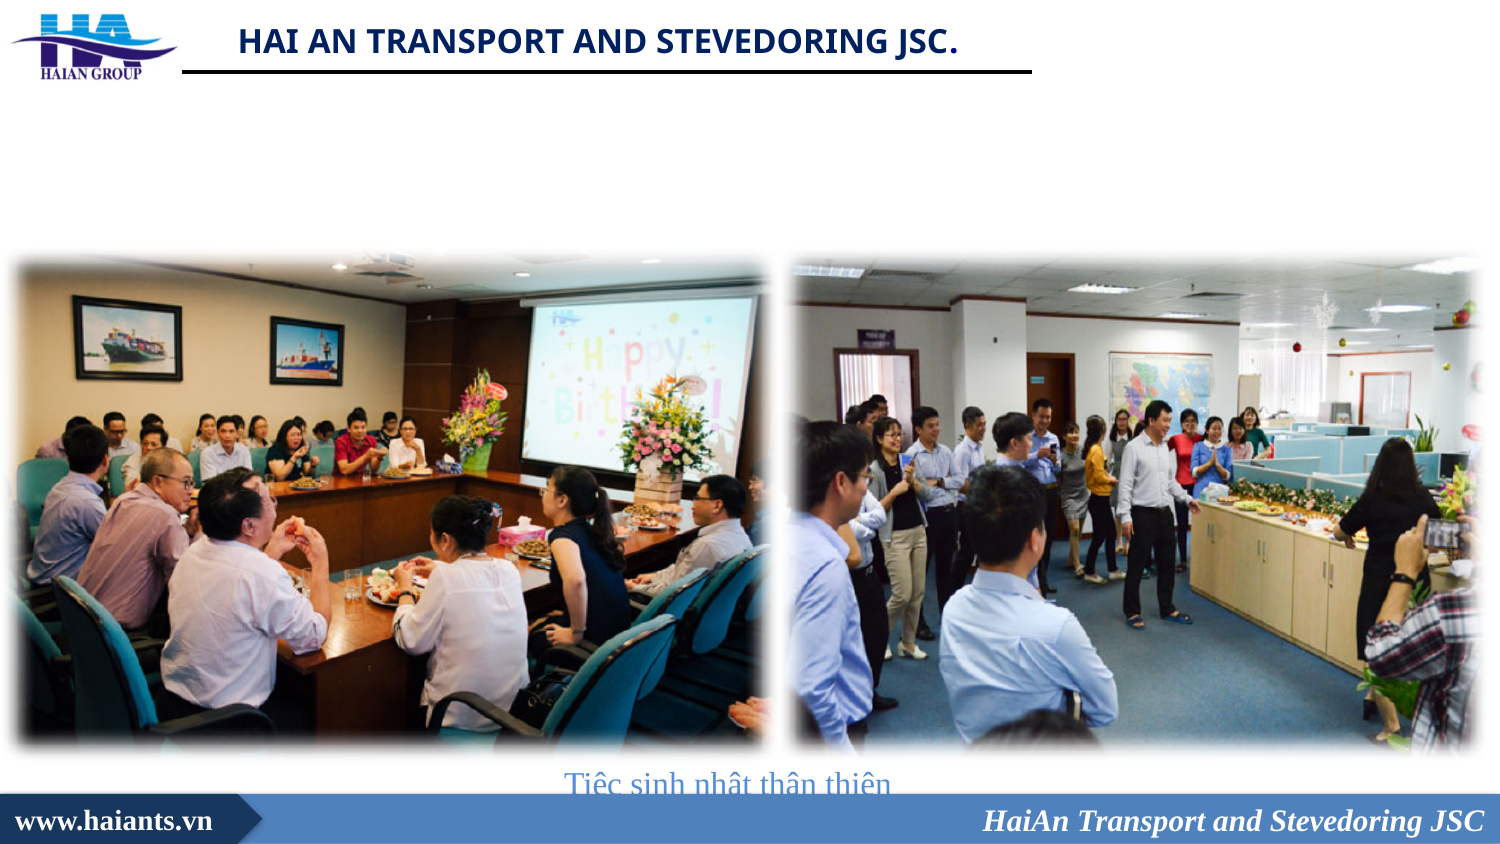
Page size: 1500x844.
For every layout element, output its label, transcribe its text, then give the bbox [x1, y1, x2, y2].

text_box Tiệc sinh nhật thân thiện [187, 770, 1270, 789]
picture [1, 2, 182, 87]
picture [0, 246, 1488, 763]
text_box HaiAn Transport and Stevedoring JSC [243, 791, 1500, 844]
text_box www.haiants.vn [0, 790, 266, 844]
